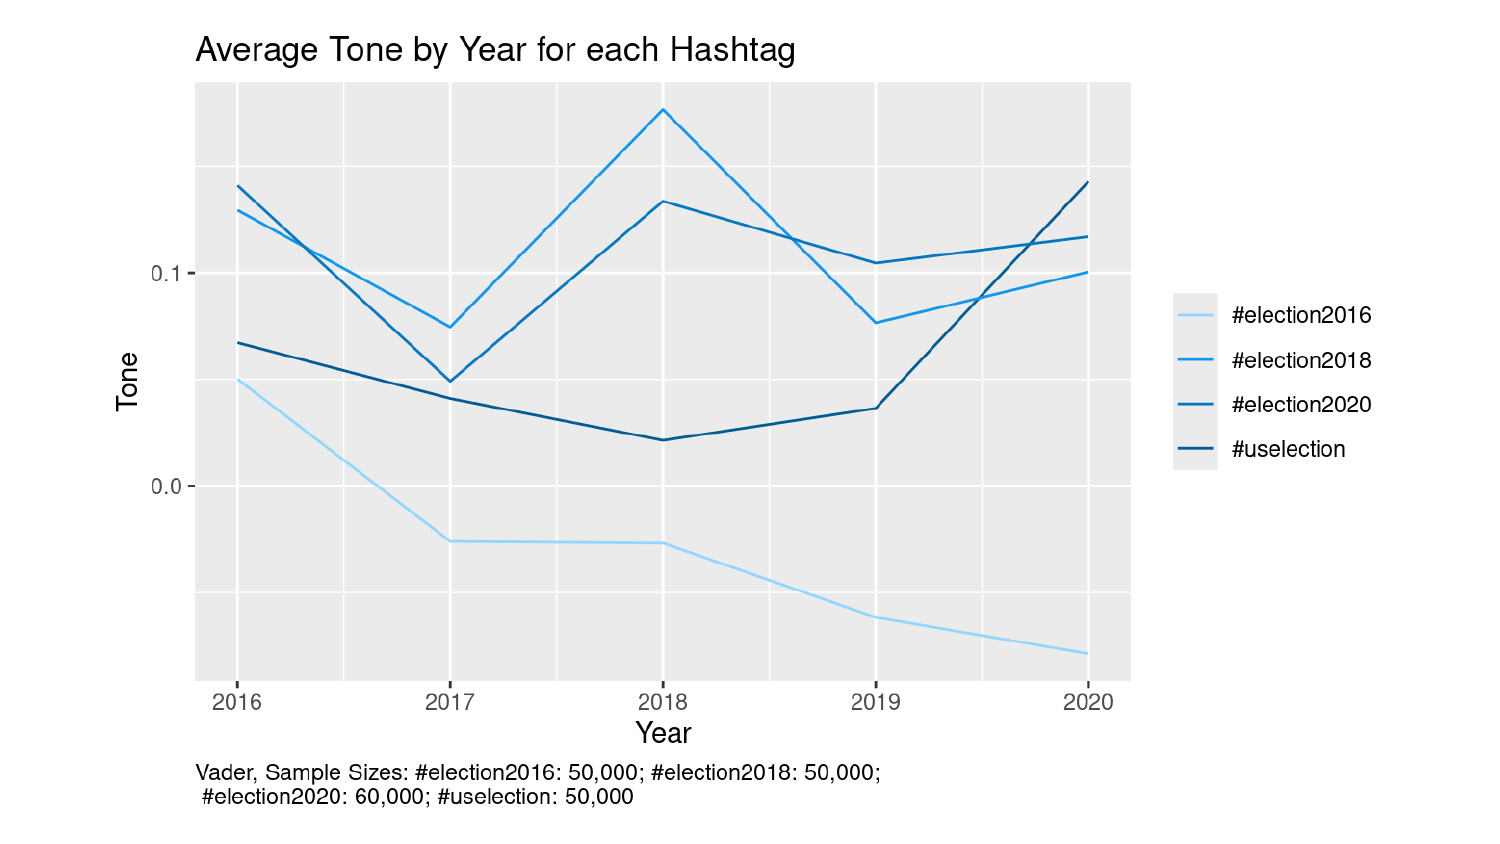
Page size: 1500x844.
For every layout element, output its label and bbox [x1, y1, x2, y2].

picture [101, 20, 1399, 823]
